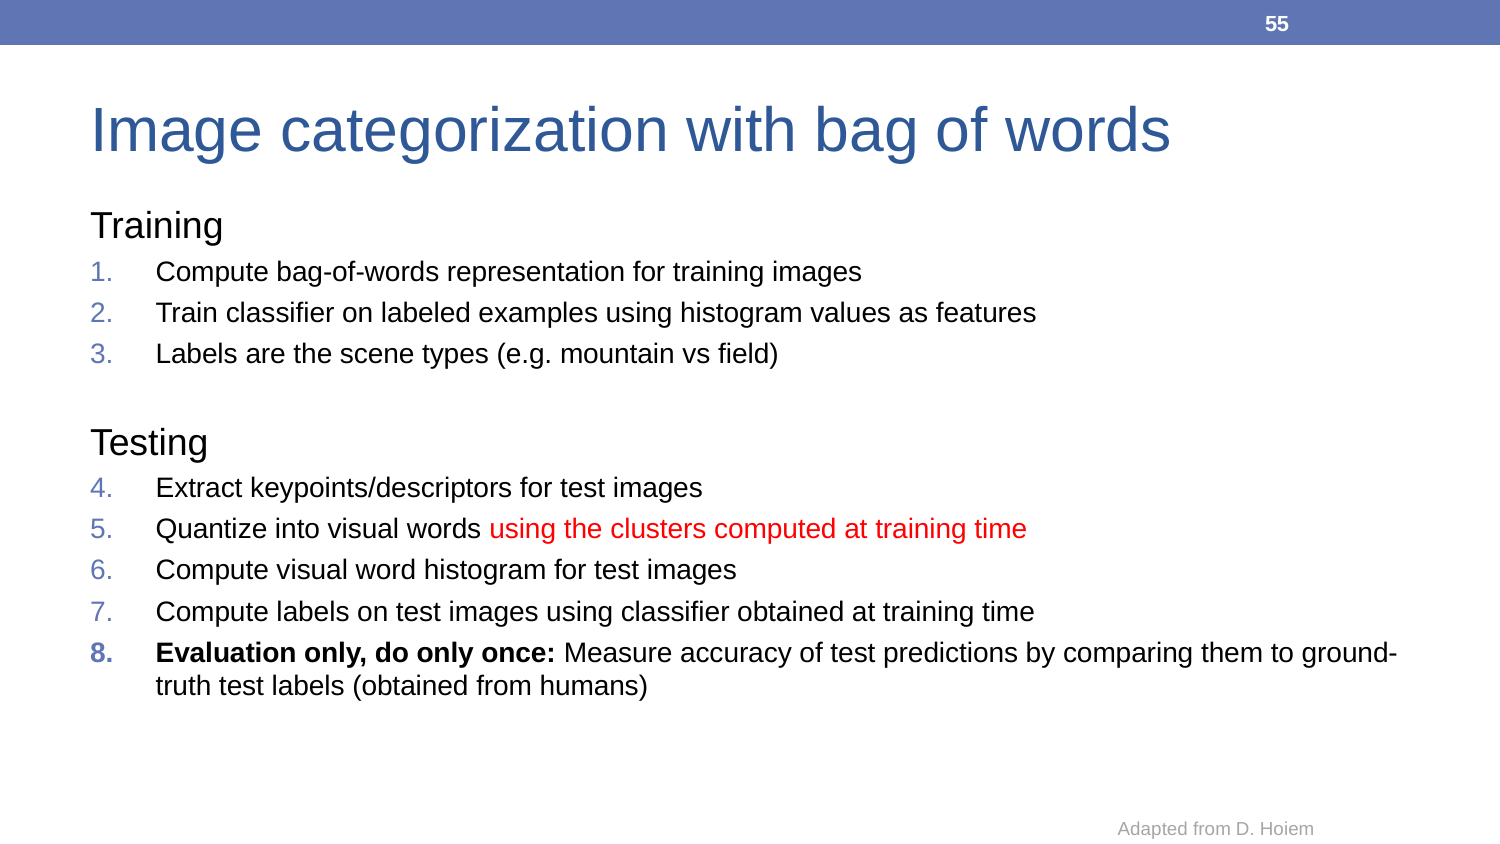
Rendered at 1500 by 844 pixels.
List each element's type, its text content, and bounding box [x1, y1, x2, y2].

title Image categorization with bag of words [75, 65, 1425, 188]
list Training Compute bag-of-words representation for training images Train classifier on labeled examples using histogram values as features Labels are the scene types (e.g. mountain vs field) Testing Extract keypoints/descriptors for test images Quantize into visual words using the clusters computed at training time Compute visual word histogram for test images Compute labels on test images using classifier obtained at training time Evaluation only, do only once: Measure accuracy of test predictions by comparing them to ground-truth test labels (obtained from humans) [75, 193, 1425, 739]
text_box Adapted from D. Hoiem [1102, 809, 1330, 844]
slide_number 55 [1250, 2, 1425, 43]
